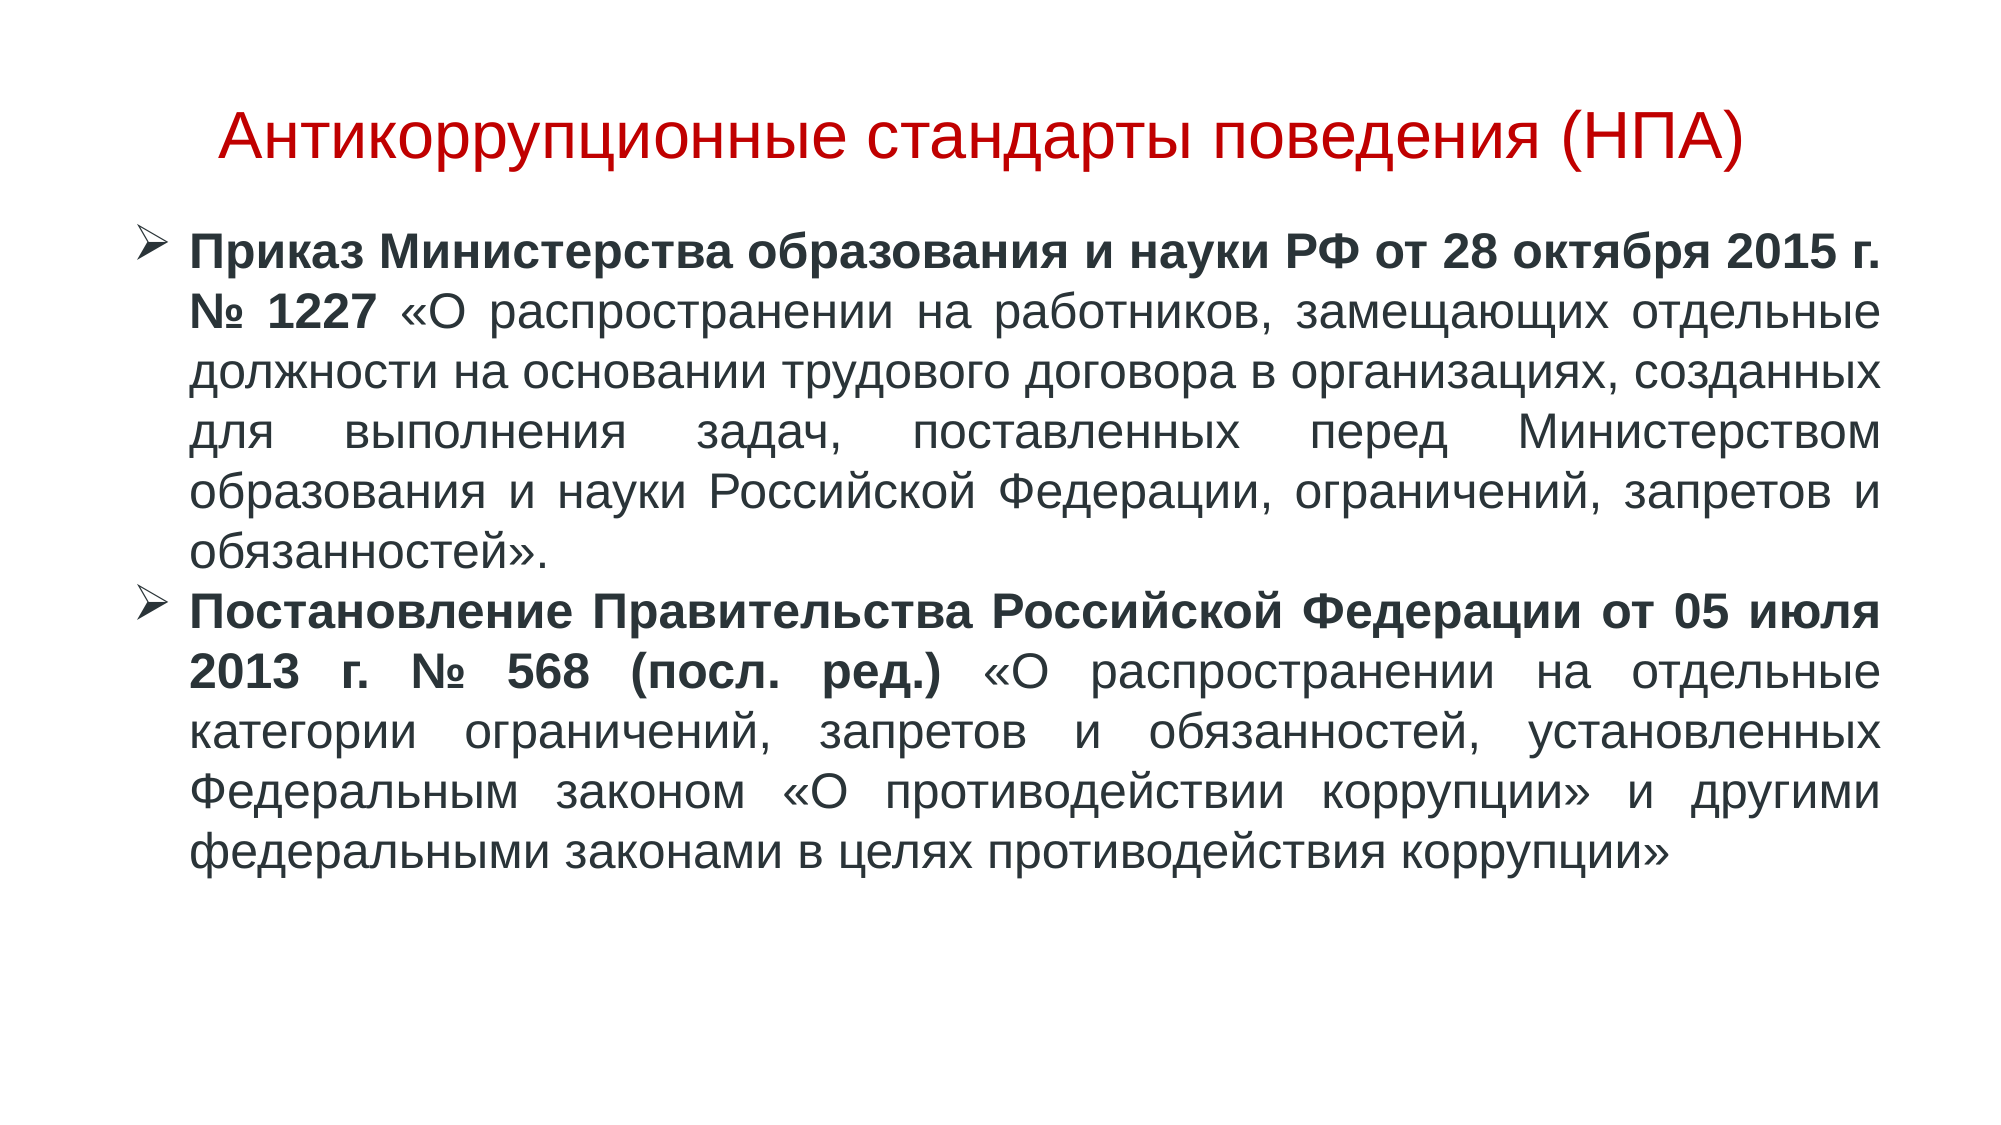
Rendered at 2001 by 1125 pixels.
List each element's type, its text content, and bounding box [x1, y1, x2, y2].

text_box Антикоррупционные стандарты поведения (НПА) [118, 52, 1867, 211]
text_box Приказ Министерства образования и науки РФ от 28 октября 2015 г. № 1227 «О распространении на работников, замещающих отдельные должности на основании трудового договора в организациях, созданных для выполнения задач, поставленных перед Министерством образования и науки Российской Федерации, ограничений, запретов и обязанностей». Постановление Правительства Российской Федерации от 05 июля 2013 г. № 568 (посл. ред.) «О распространении на отдельные категории ограничений, запретов и обязанностей, установленных Федеральным законом «О противодействии коррупции» и другими федеральными законами в целях противодействия коррупции» [118, 211, 1897, 946]
